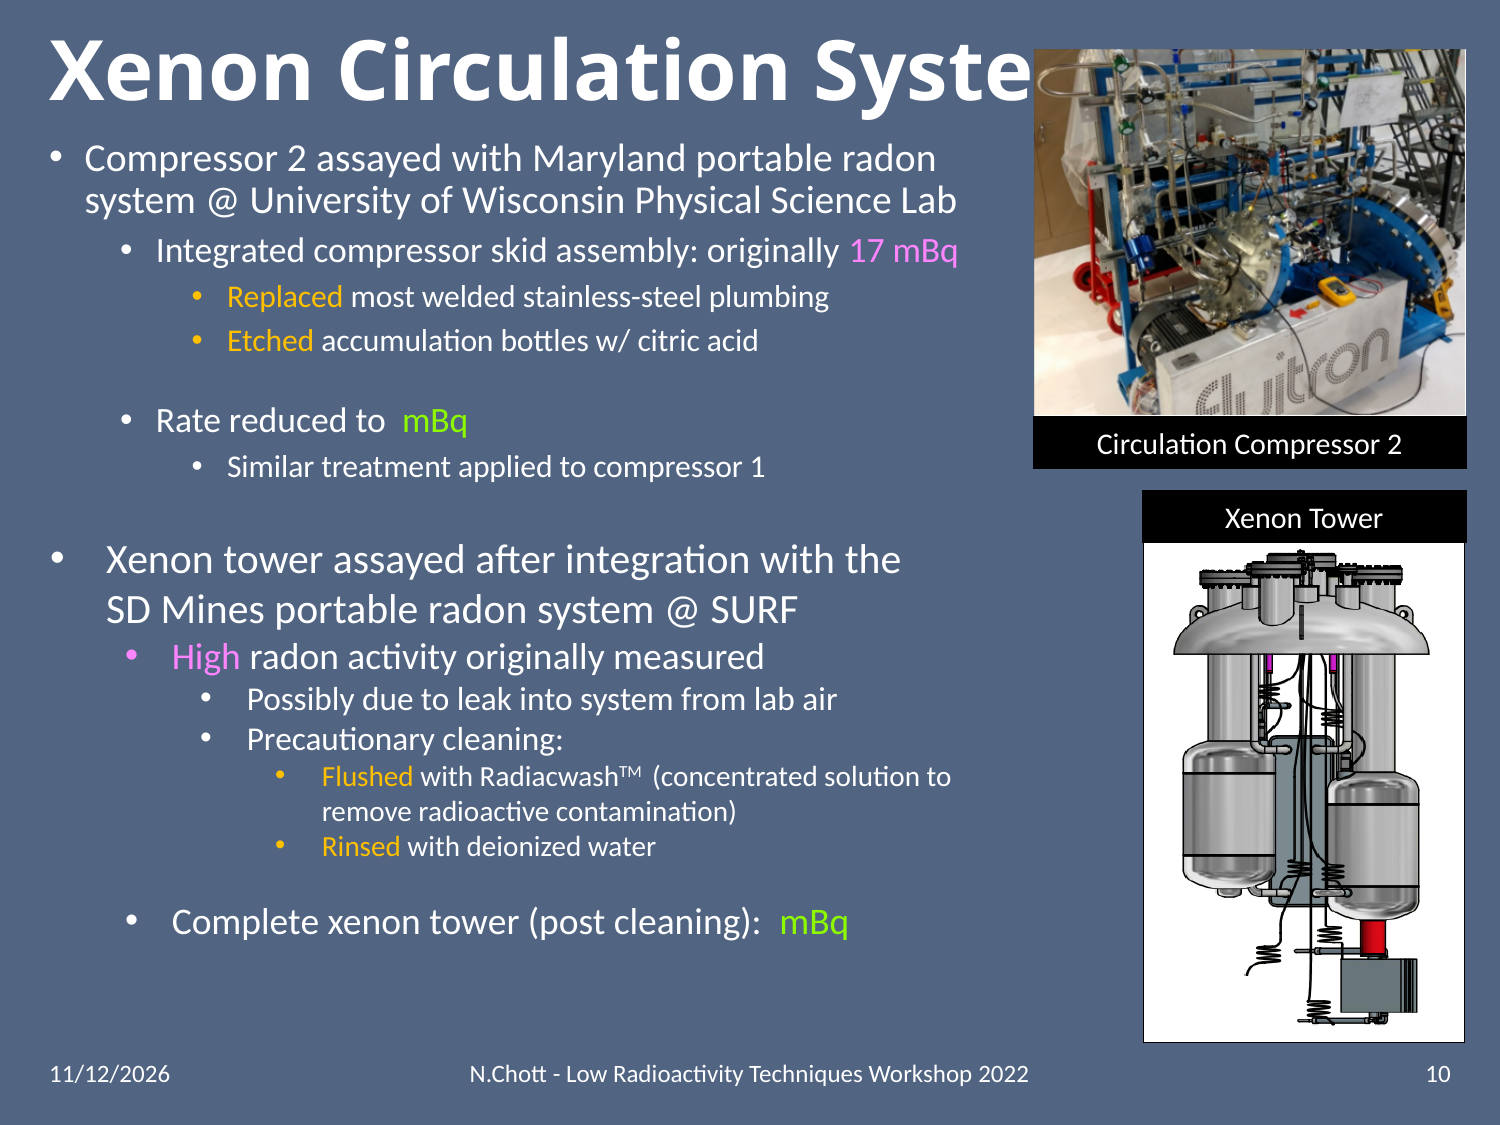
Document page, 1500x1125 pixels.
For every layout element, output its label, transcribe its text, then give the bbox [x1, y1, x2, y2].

title Xenon Circulation System [34, 17, 1466, 130]
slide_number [34, 1042, 287, 1103]
picture [1033, 47, 1466, 417]
footer N.Chott - Low Radioactivity Techniques Workshop 2022 [314, 1042, 1186, 1103]
text_box Circulation Compressor 2 [1033, 417, 1466, 468]
slide_number 10 [1213, 1042, 1466, 1103]
picture [1143, 524, 1465, 1043]
text_box Xenon Tower [1142, 491, 1466, 543]
